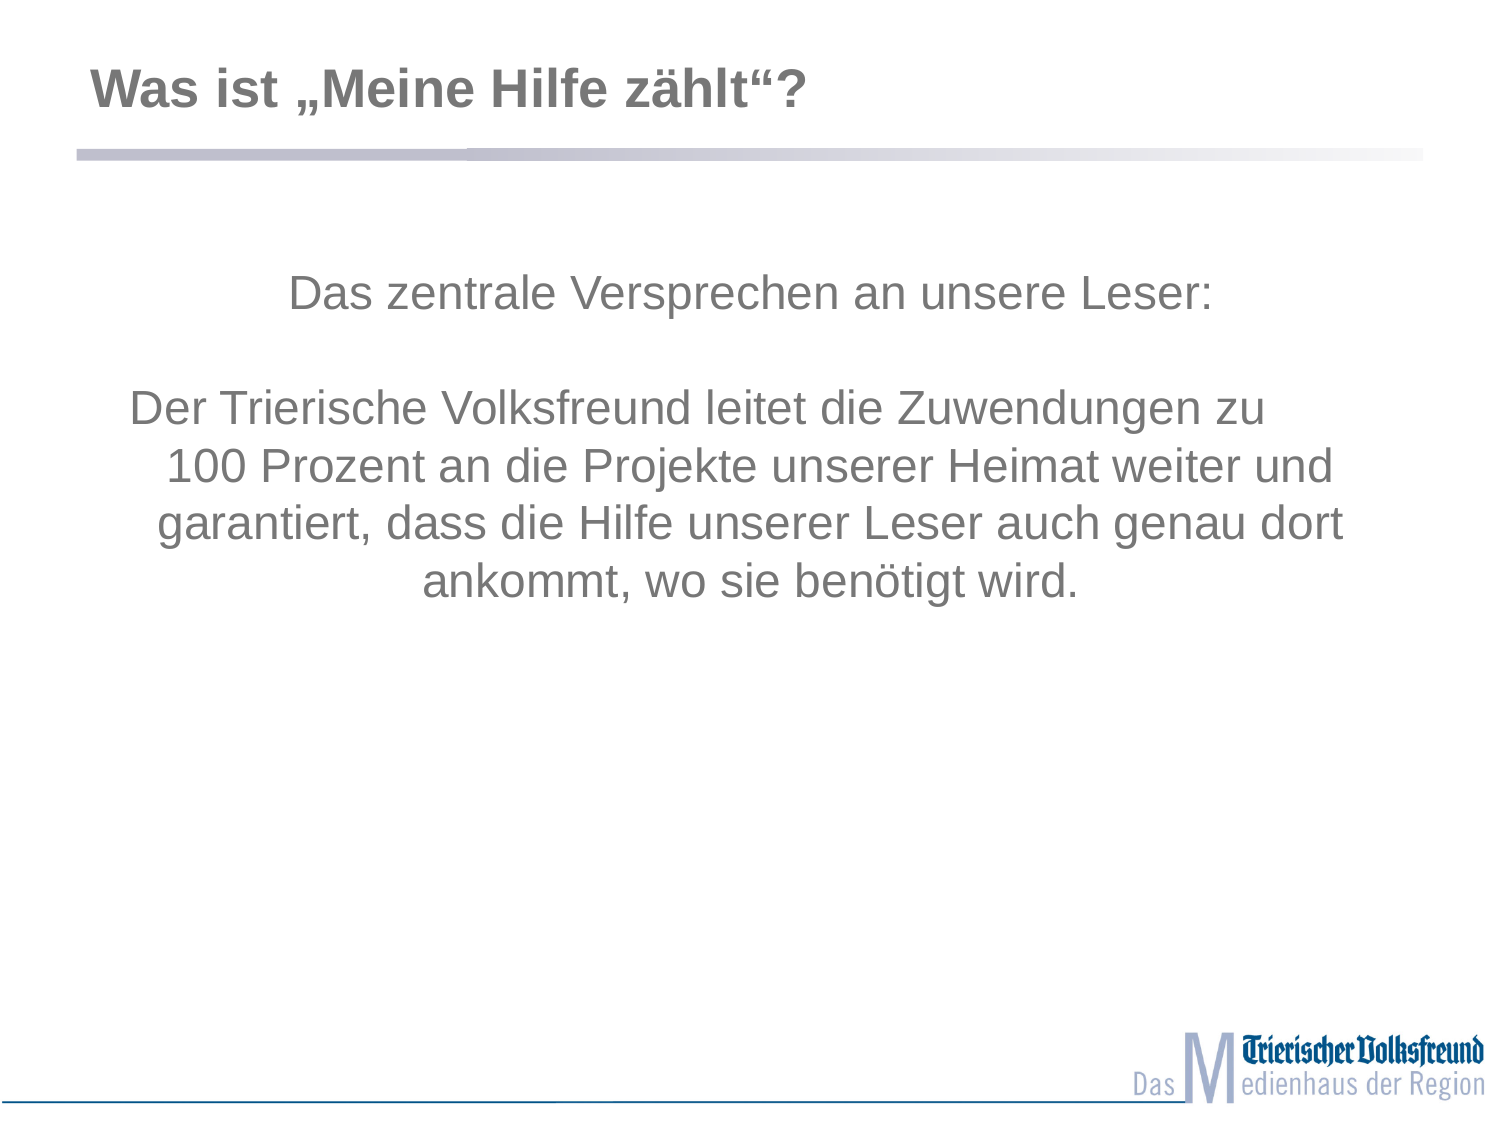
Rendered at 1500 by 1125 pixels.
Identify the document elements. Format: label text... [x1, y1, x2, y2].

picture [0, 1023, 1500, 1125]
list Das zentrale Versprechen an unsere Leser: Der Trierische Volksfreund leitet die Zuwendungen zu 100 Prozent an die Projekte unserer Heimat weiter und garantiert, dass die Hilfe unserer Leser auch genau dort ankommt, wo sie benötigt wird. [76, 196, 1427, 1005]
title Was ist „Meine Hilfe zählt“? [75, 45, 1425, 126]
